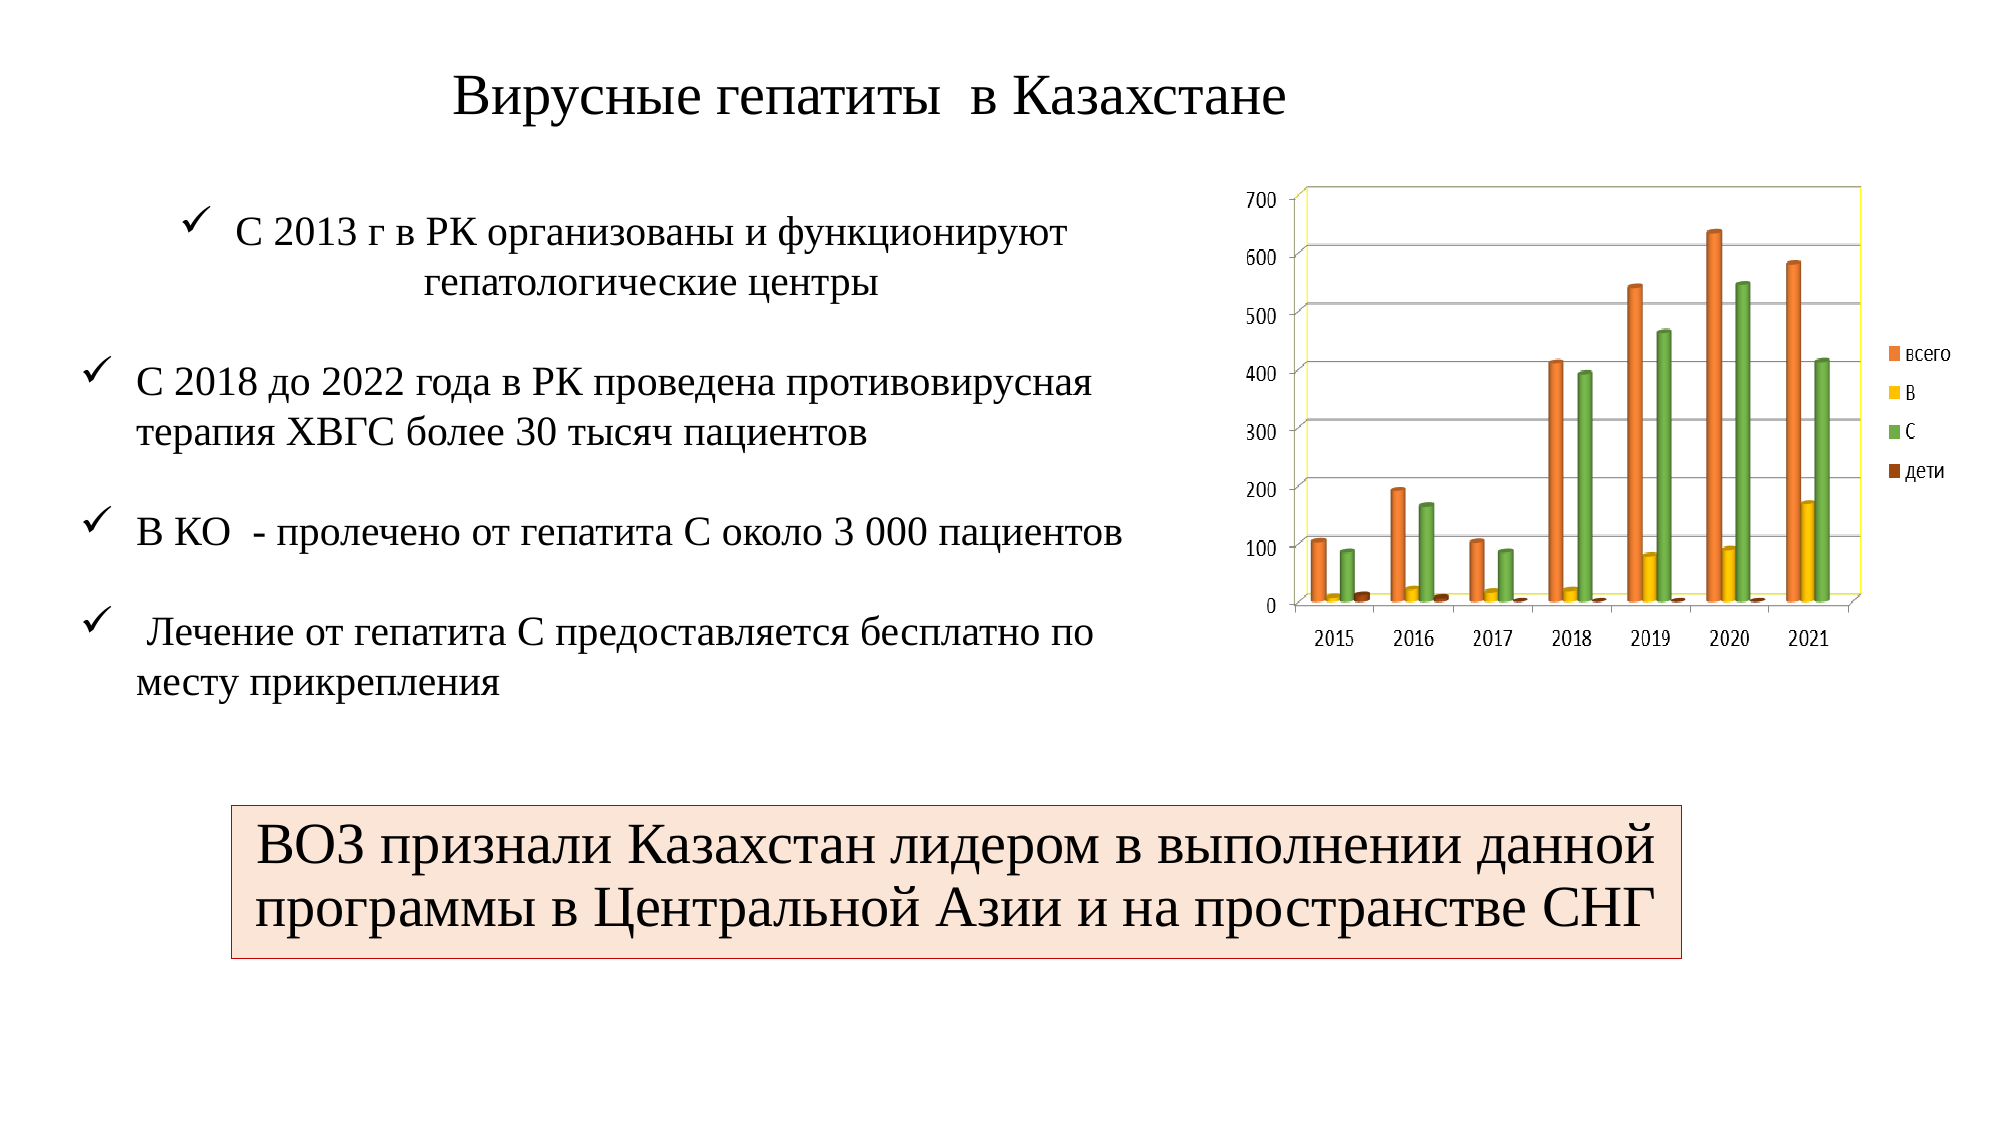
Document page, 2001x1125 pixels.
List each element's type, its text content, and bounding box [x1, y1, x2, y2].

text_box С 2013 г в РК организованы и функционируют гепатологические центры С 2018 до 2022 года в РК проведена противовирусная терапия ХВГС более 30 тысяч пациентов В КО - пролечено от гепатита С около 3 000 пациентов Лечение от гепатита С предоставляется бесплатно по месту прикрепления [65, 196, 1182, 712]
title Вирусные гепатиты в Казахстане [137, 38, 1863, 154]
list ВОЗ признали Казахстан лидером в выполнении данной программы в Центральной Азии и на пространстве СНГ [231, 805, 1682, 959]
picture [1227, 153, 1975, 663]
